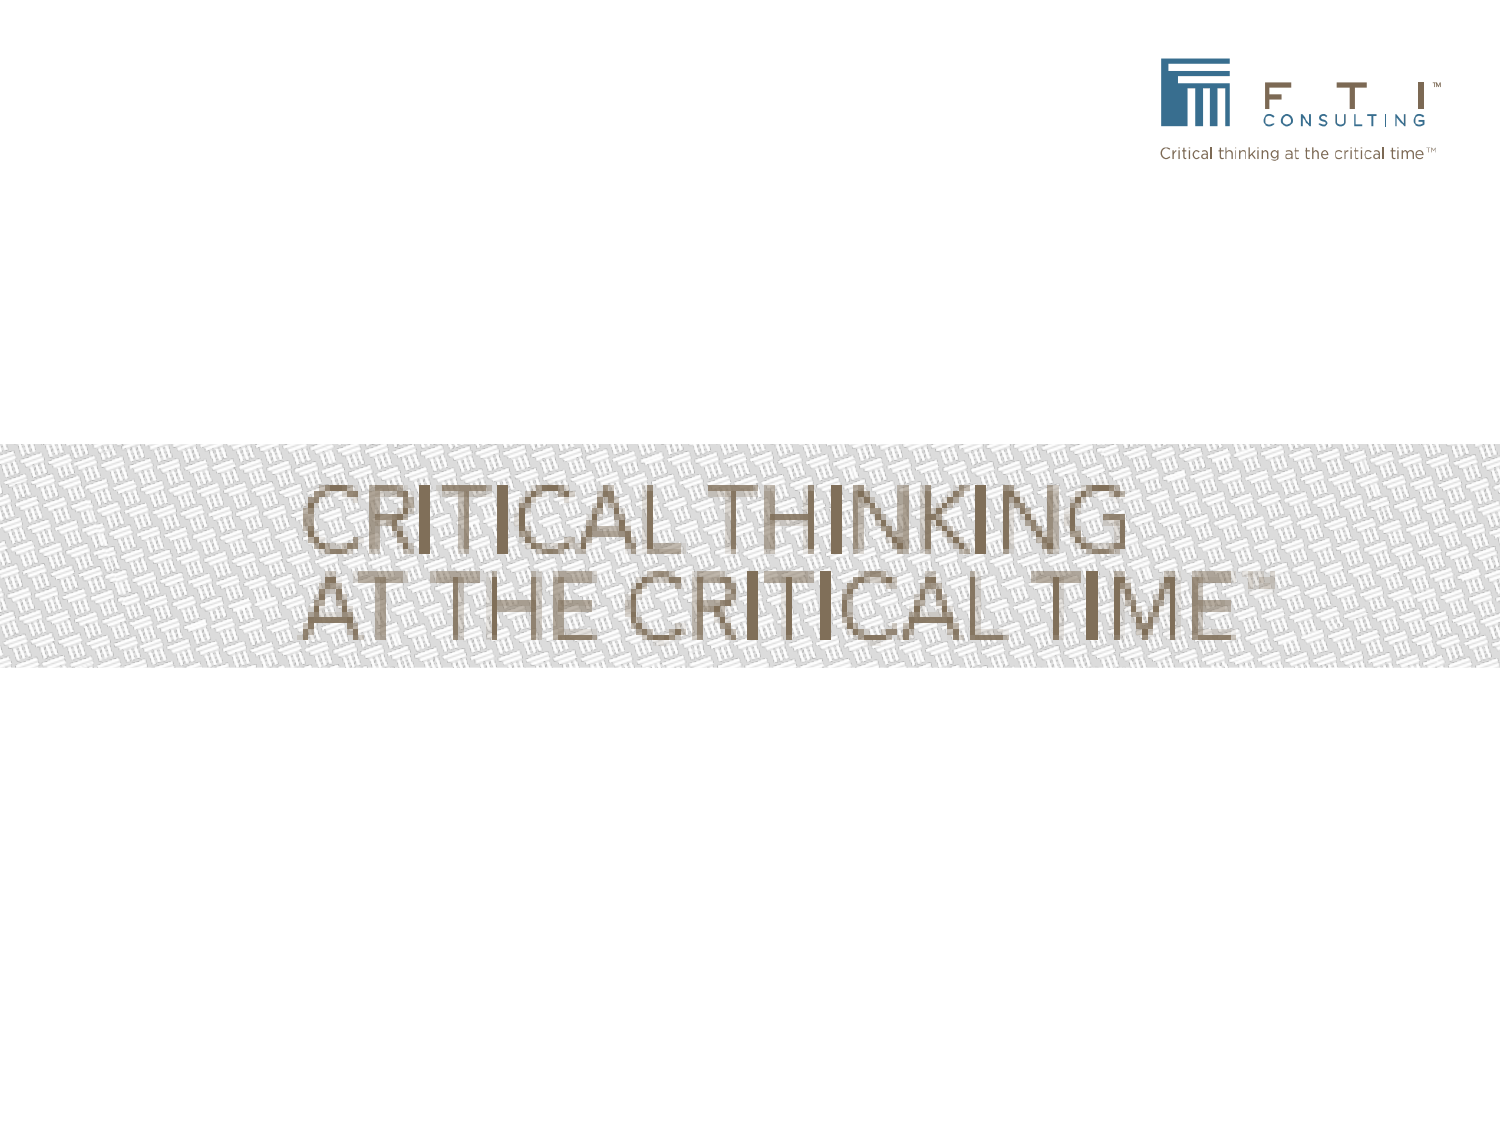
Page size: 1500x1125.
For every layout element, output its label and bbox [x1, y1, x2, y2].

picture [291, 463, 1277, 648]
